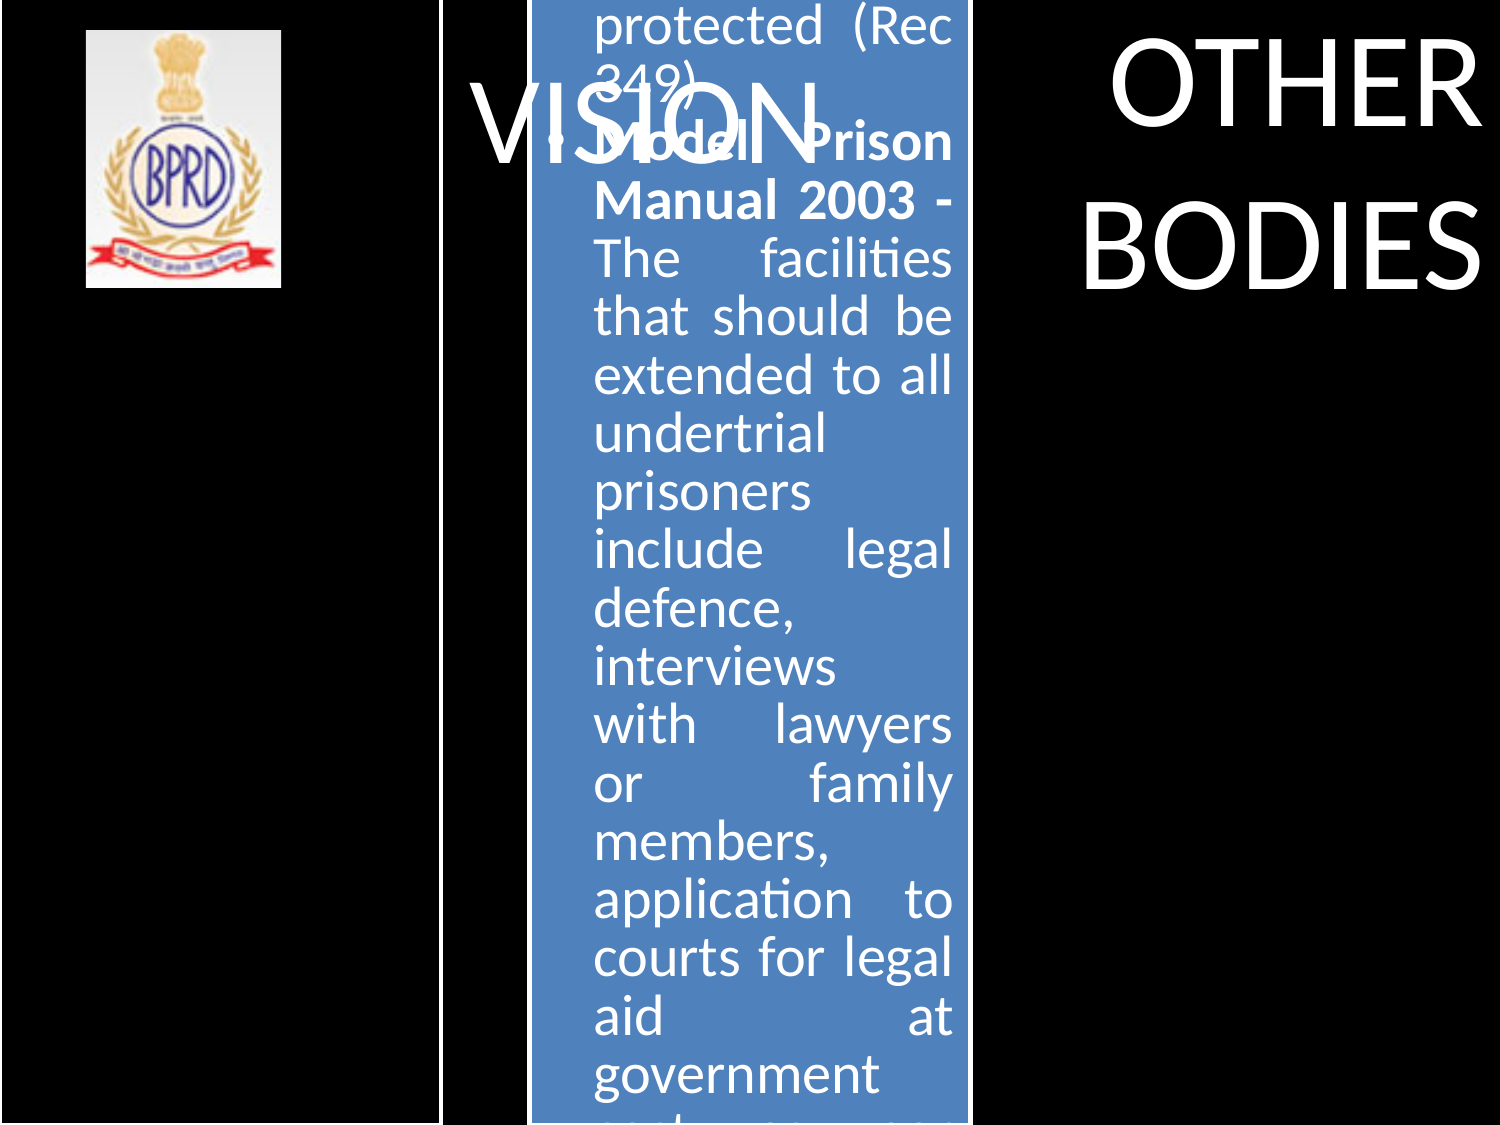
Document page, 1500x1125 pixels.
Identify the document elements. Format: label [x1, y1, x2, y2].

picture [85, 30, 282, 288]
text_box [0, 0, 1500, 1125]
